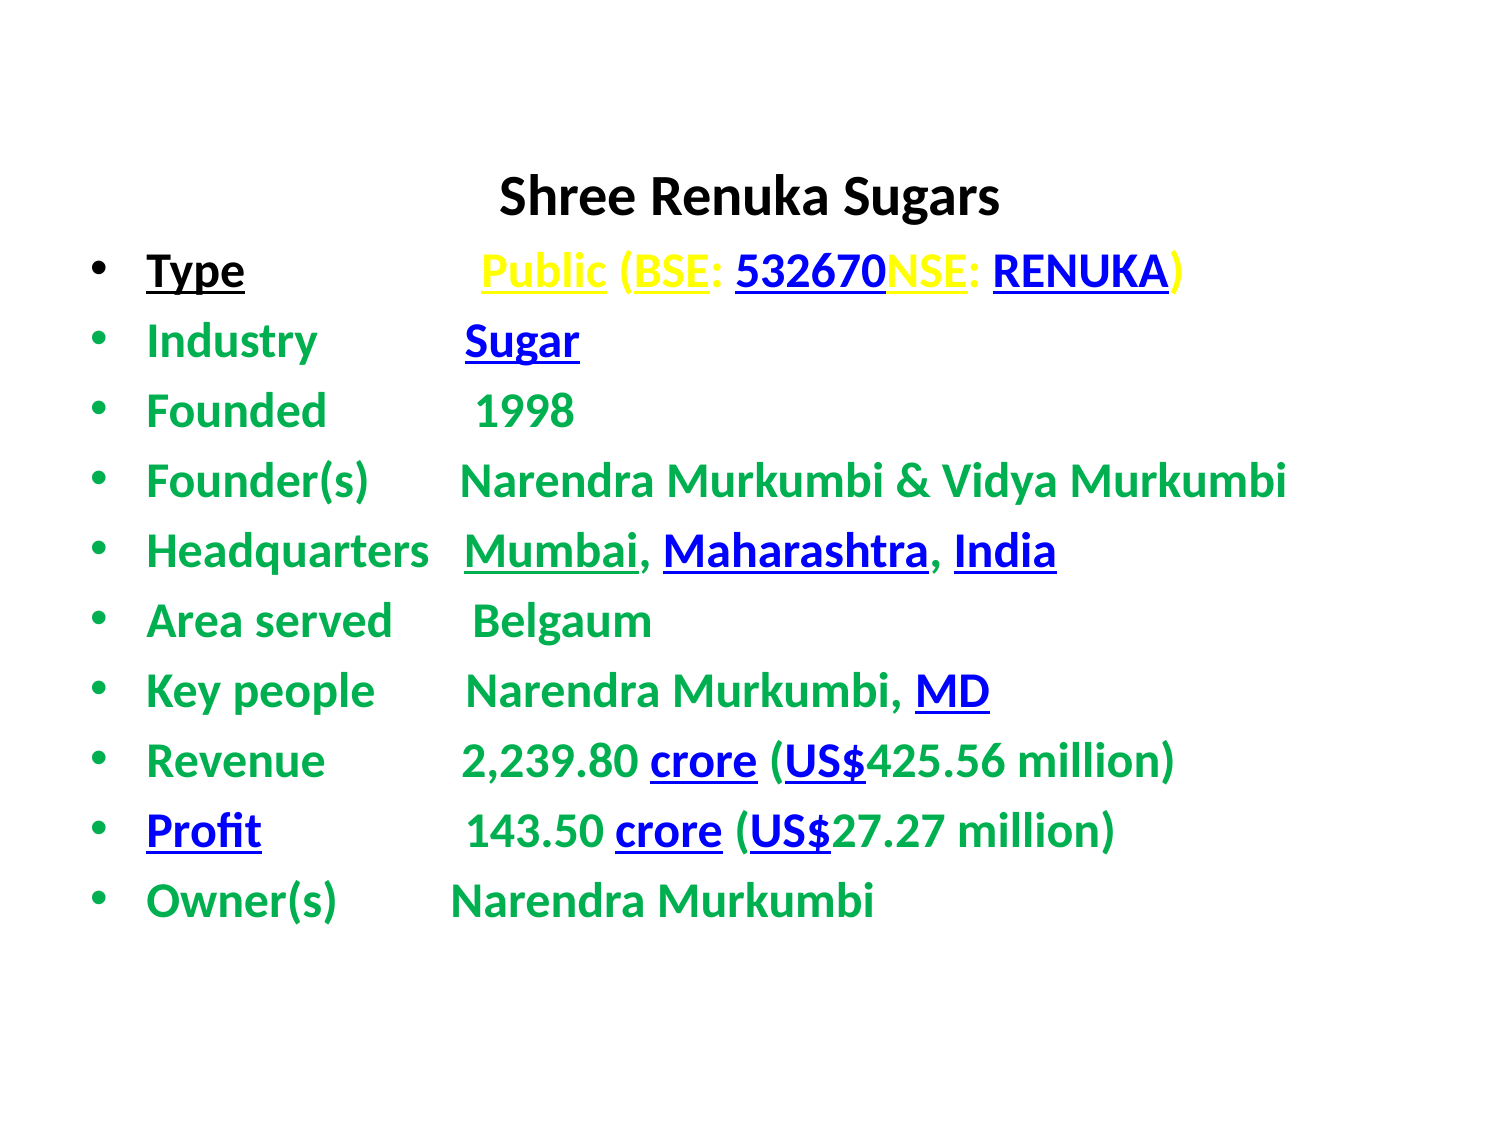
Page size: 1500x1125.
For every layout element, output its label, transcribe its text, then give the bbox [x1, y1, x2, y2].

list Shree Renuka Sugars Type Public (BSE: 532670NSE: RENUKA) Industry Sugar Founded 1998 Founder(s) Narendra Murkumbi & Vidya Murkumbi Headquarters Mumbai, Maharashtra, India Area served Belgaum Key people Narendra Murkumbi, MD Revenue 2,239.80 crore (US$425.56 million) Profit 143.50 crore (US$27.27 million) Owner(s) Narendra Murkumbi [75, 149, 1425, 1005]
